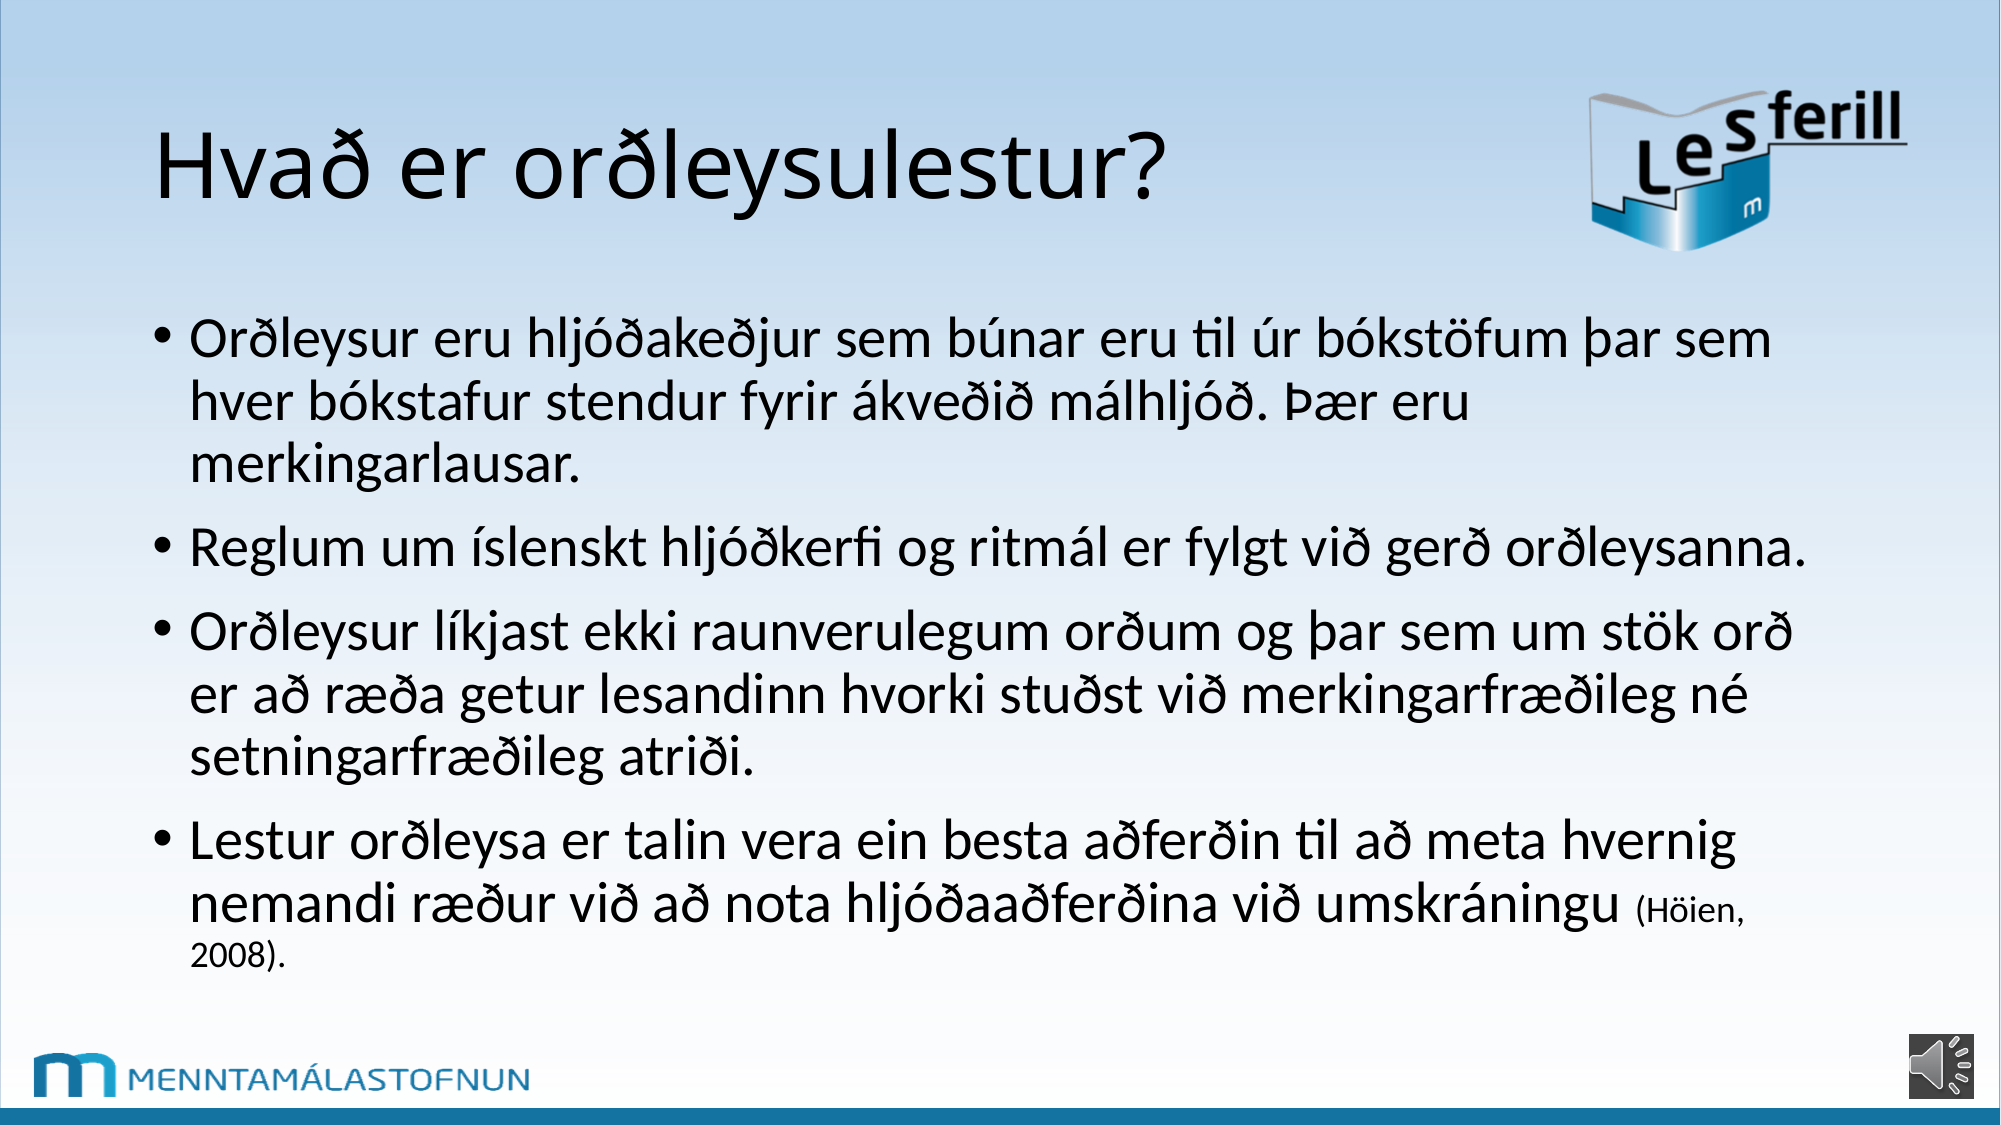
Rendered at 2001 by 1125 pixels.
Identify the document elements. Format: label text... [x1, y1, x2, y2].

title Hvað er orðleysulestur? [137, 59, 1863, 278]
list Orðleysur eru hljóðakeðjur sem búnar eru til úr bókstöfum þar sem hver bókstafur stendur fyrir ákveðið málhljóð. Þær eru merkingarlausar. Reglum um íslenskt hljóðkerfi og ritmál er fylgt við gerð orðleysanna. Orðleysur líkjast ekki raunverulegum orðum og þar sem um stök orð er að ræða getur lesandinn hvorki stuðst við merkingarfræðileg né setningarfræðileg atriði. Lestur orðleysa er talin vera ein besta aðferðin til að meta hvernig nemandi ræður við að nota hljóðaaðferðina við umskráningu (Höien, 2008). [137, 299, 1863, 1014]
picture [0, 0, 2001, 1125]
